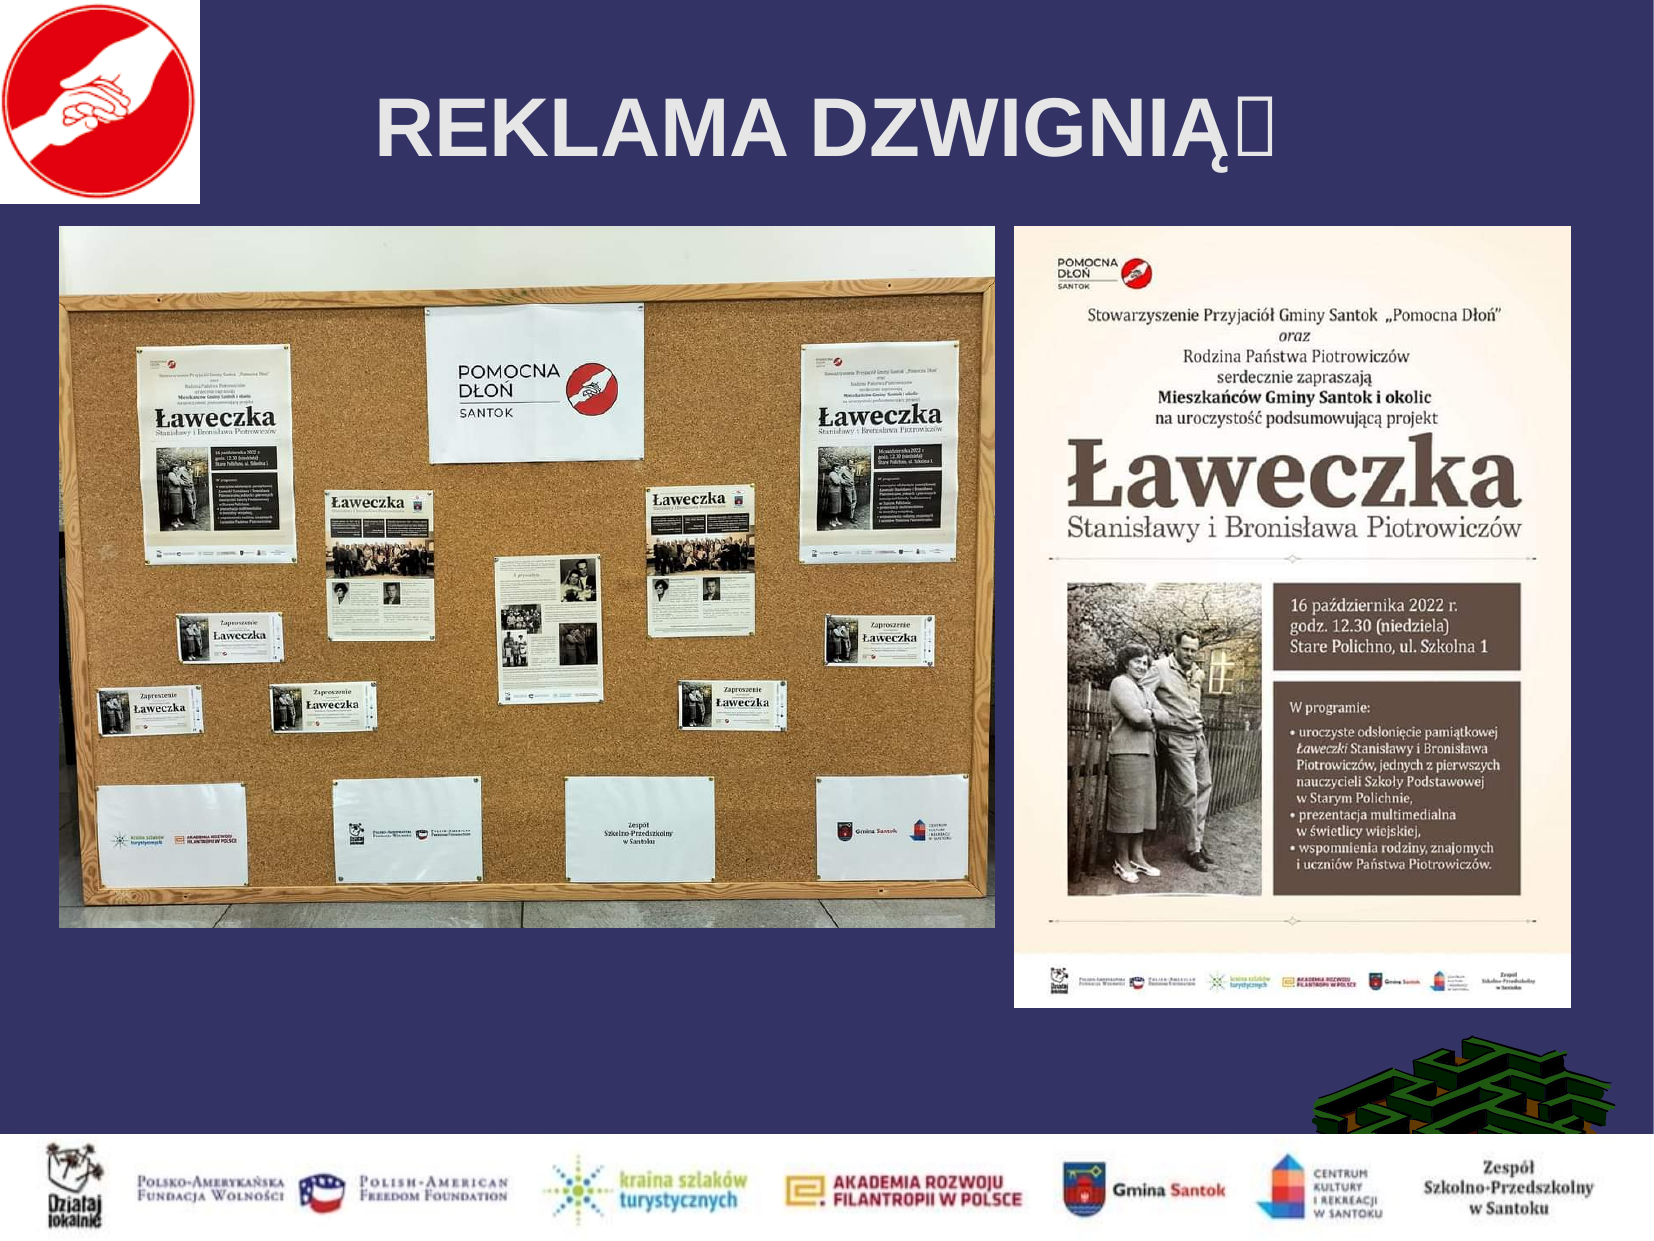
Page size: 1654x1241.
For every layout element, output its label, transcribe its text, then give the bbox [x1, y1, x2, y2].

title REKLAMA DZWIGNIĄ [121, 19, 1534, 227]
picture [0, 1134, 1654, 1241]
picture [59, 226, 995, 928]
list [1014, 226, 1571, 1008]
picture [0, 0, 200, 204]
